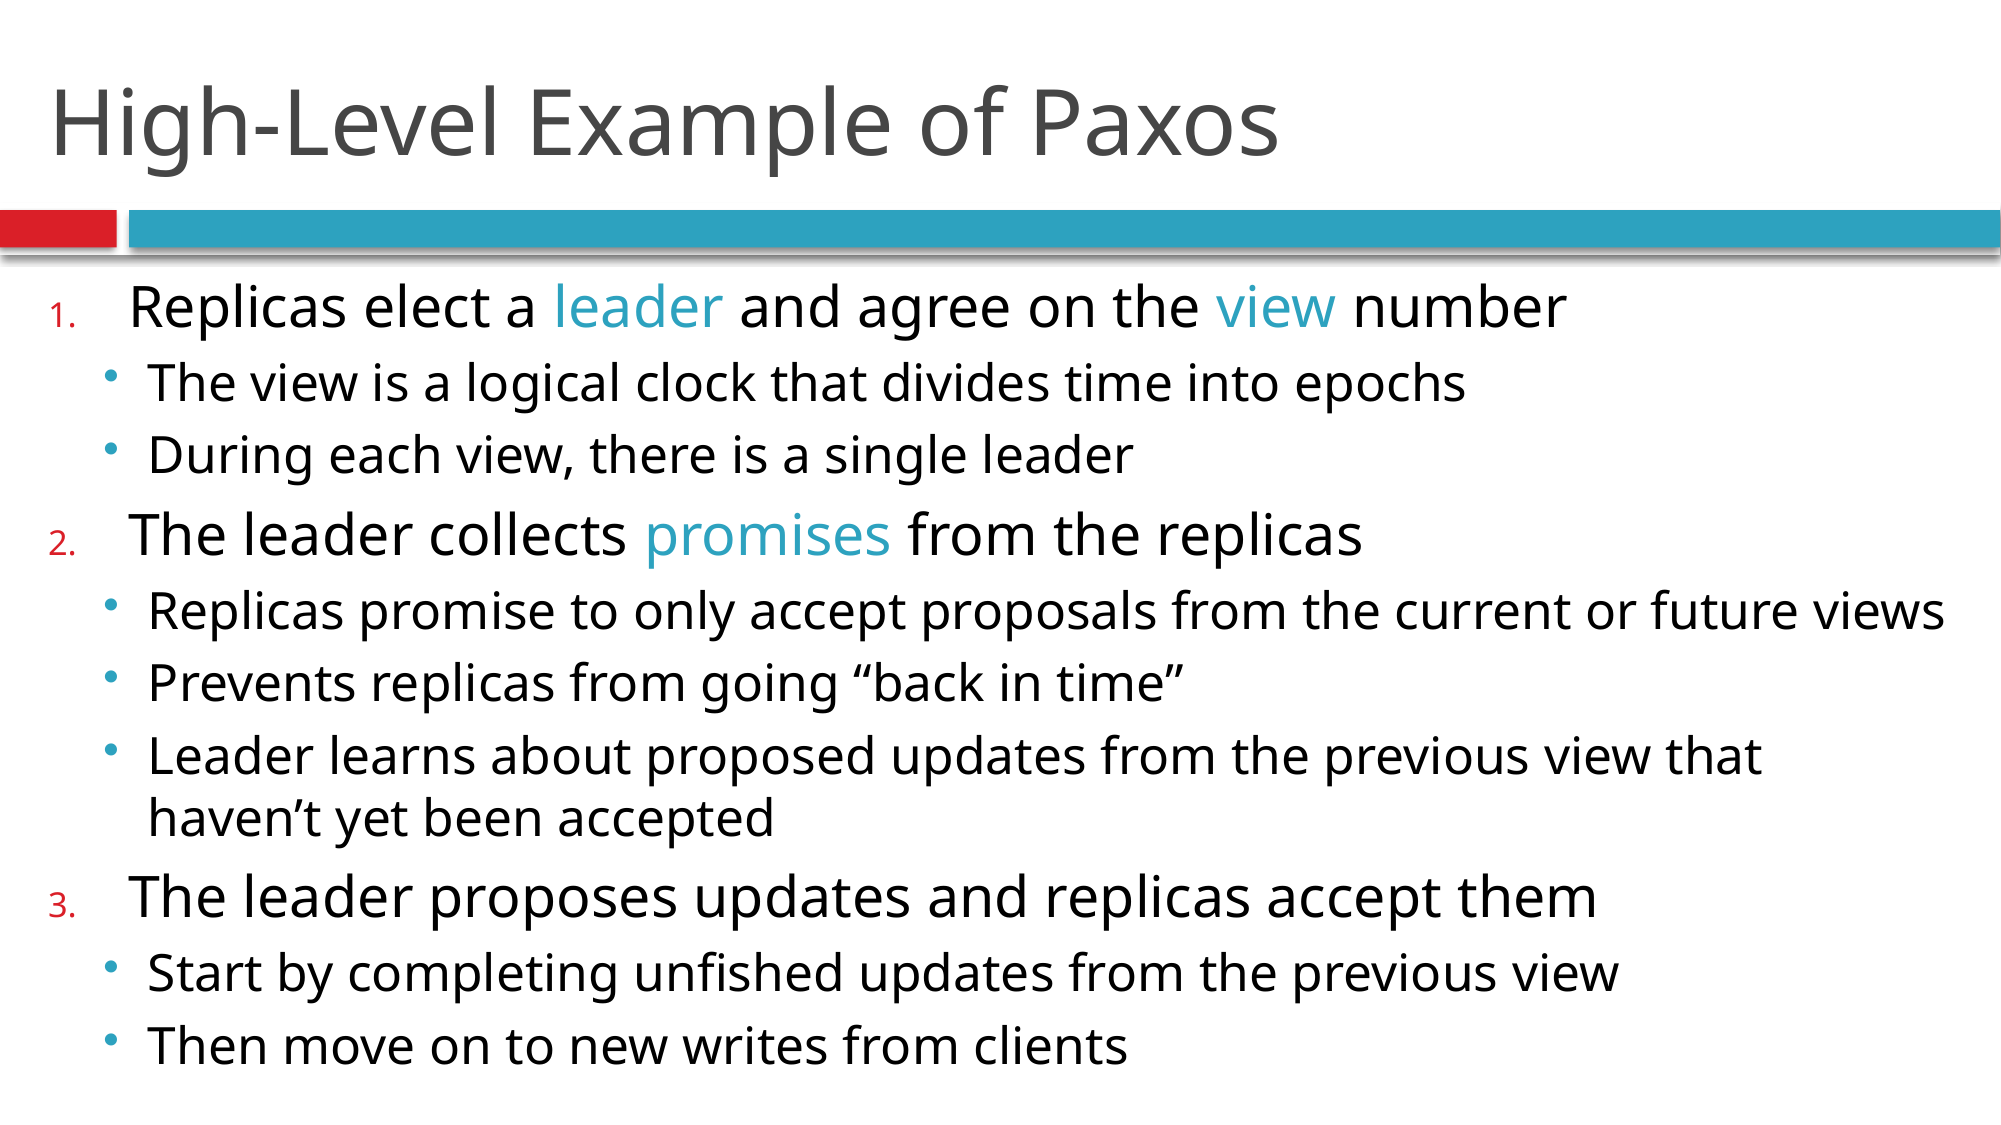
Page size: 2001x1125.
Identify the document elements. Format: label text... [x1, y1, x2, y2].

list Replicas elect a leader and agree on the view number The view is a logical clock that divides time into epochs During each view, there is a single leader The leader collects promises from the replicas Replicas promise to only accept proposals from the current or future views Prevents replicas from going “back in time” Leader learns about proposed updates from the previous view that haven’t yet been accepted The leader proposes updates and replicas accept them Start by completing unfished updates from the previous view Then move on to new writes from clients [33, 262, 1967, 1100]
title High-Level Example of Paxos [33, 37, 1967, 200]
